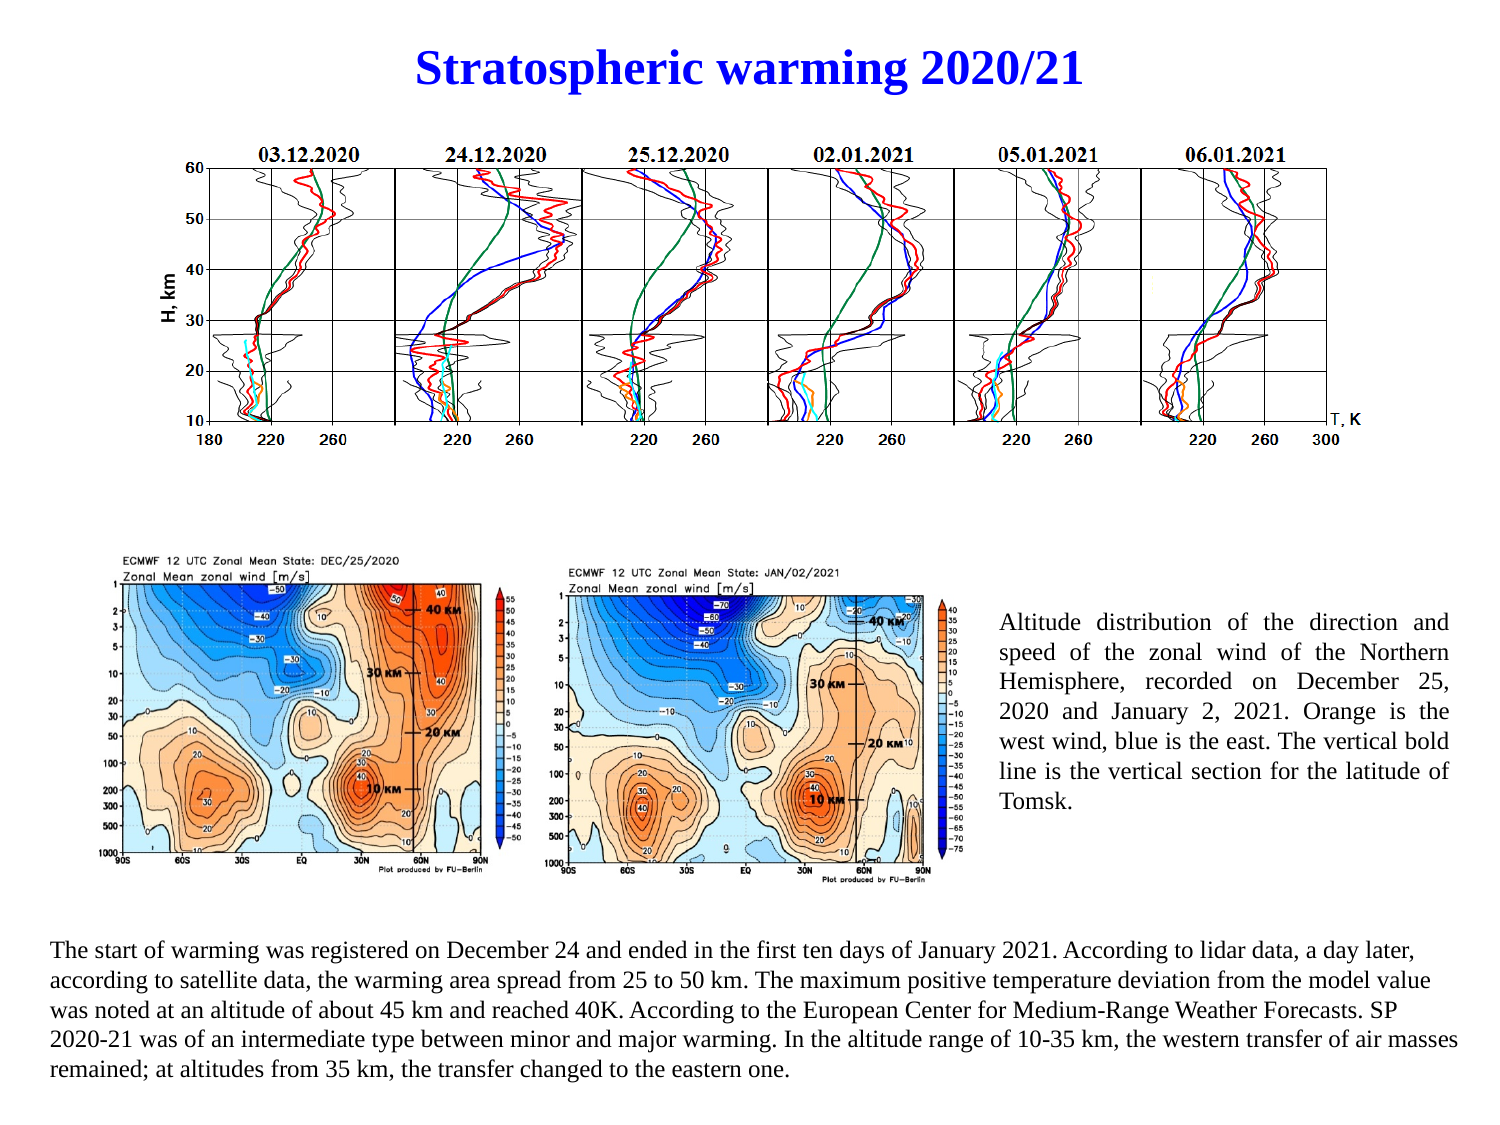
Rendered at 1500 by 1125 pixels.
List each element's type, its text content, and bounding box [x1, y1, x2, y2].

picture [93, 538, 531, 879]
text_box The start of warming was registered on December 24 and ended in the first ten days of January 2021. According to lidar data, a day later, according to satellite data, the warming area spread from 25 to 50 km. The maximum positive temperature deviation from the model value was noted at an altitude of about 45 km and reached 40K. According to the European Center for Medium-Range Weather Forecasts. SP 2020-21 was of an intermediate type between minor and major warming. In the altitude range of 10-35 km, the western transfer of air masses remained; at altitudes from 35 km, the transfer changed to the eastern one. [35, 925, 1477, 1091]
text_box [0, 0, 1500, 75]
text_box Altitude distribution of the direction and speed of the zonal wind of the Northern Hemisphere, recorded on December 25, 2020 and January 2, 2021. Orange is the west wind, blue is the east. The vertical bold line is the vertical section for the latitude of Tomsk. [984, 597, 1465, 822]
picture [538, 550, 973, 889]
picture [154, 140, 1366, 458]
title Stratospheric warming 2020/21 [0, 75, 1500, 129]
